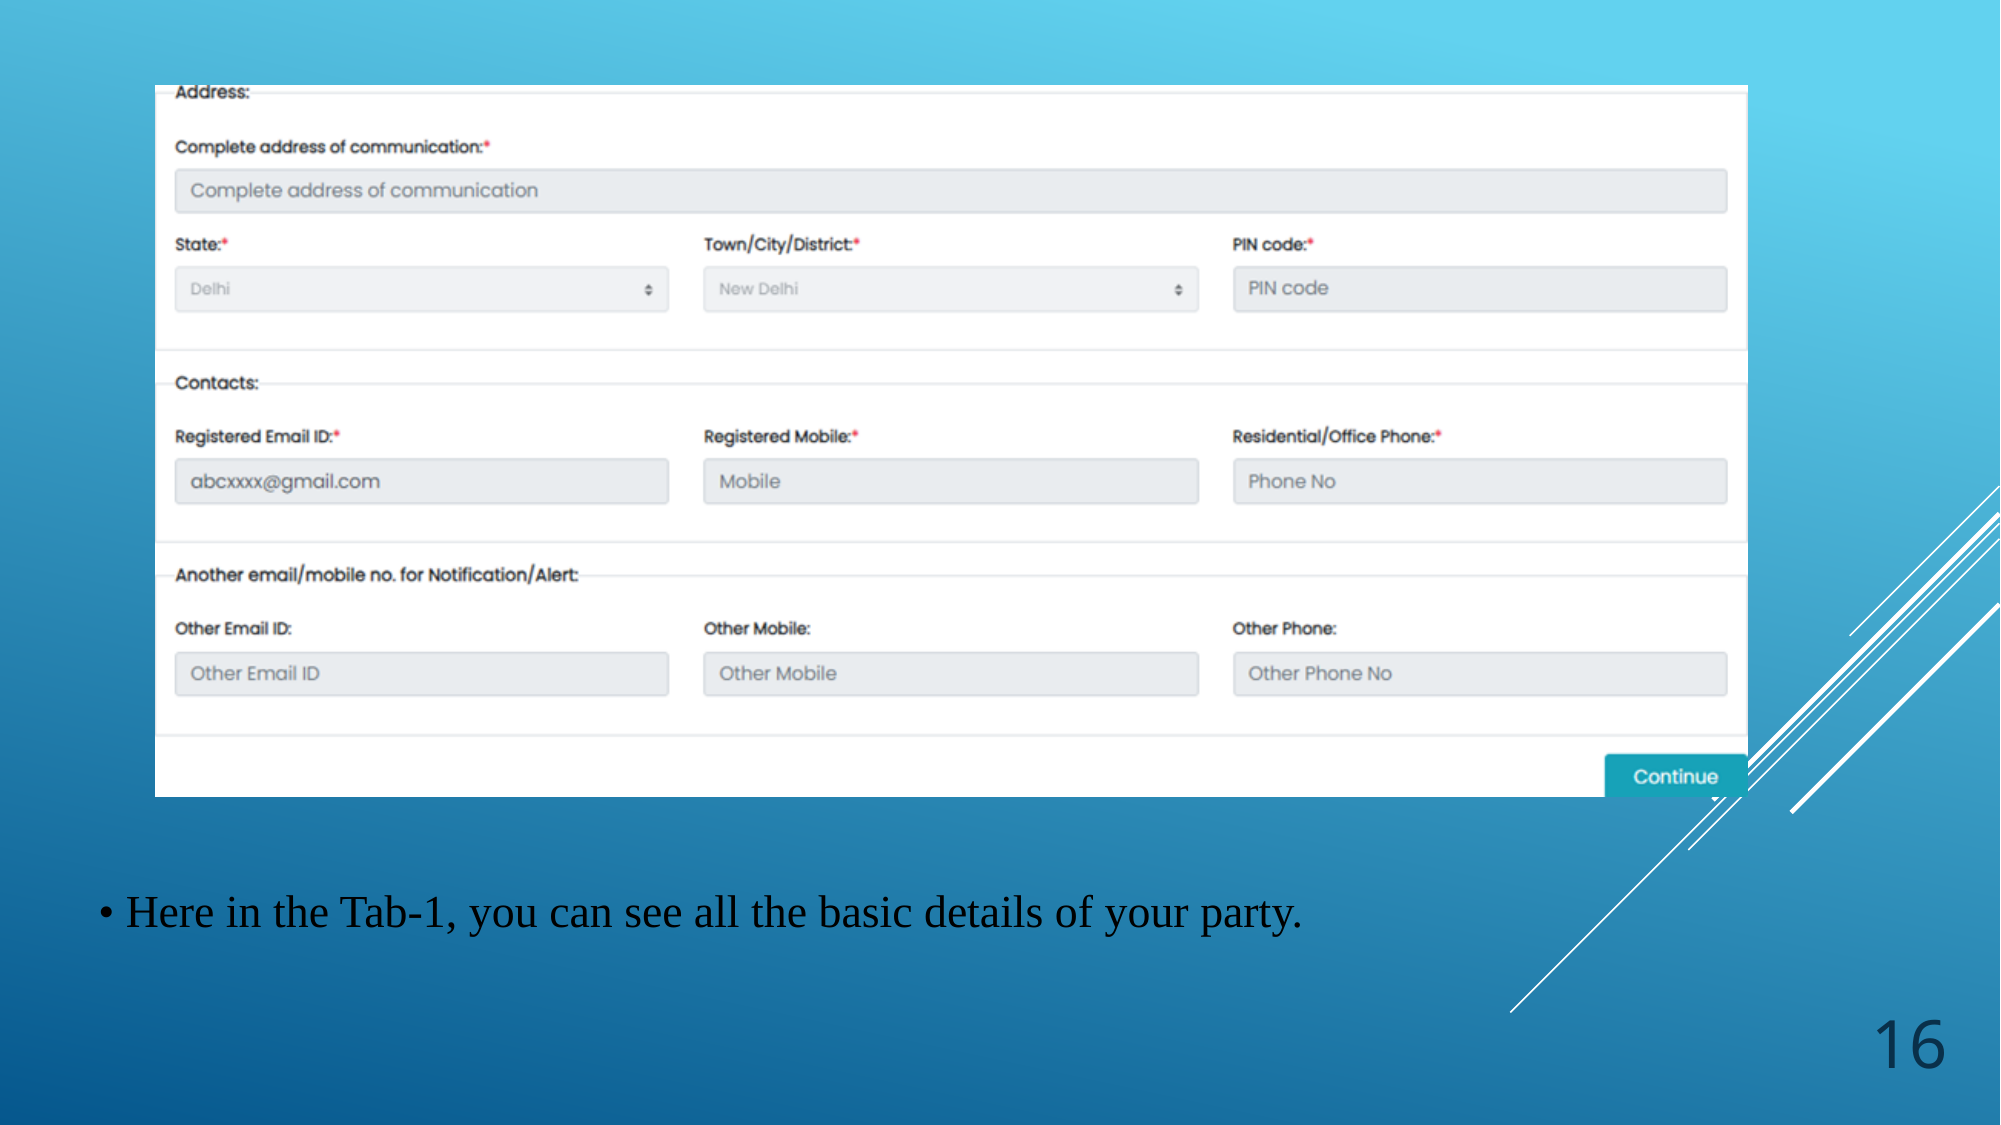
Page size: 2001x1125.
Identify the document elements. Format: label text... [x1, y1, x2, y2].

slide_number 16 [1775, 990, 1963, 1101]
picture [155, 85, 1748, 797]
text_box • Here in the Tab-1, you can see all the basic details of your party. [83, 874, 1700, 944]
